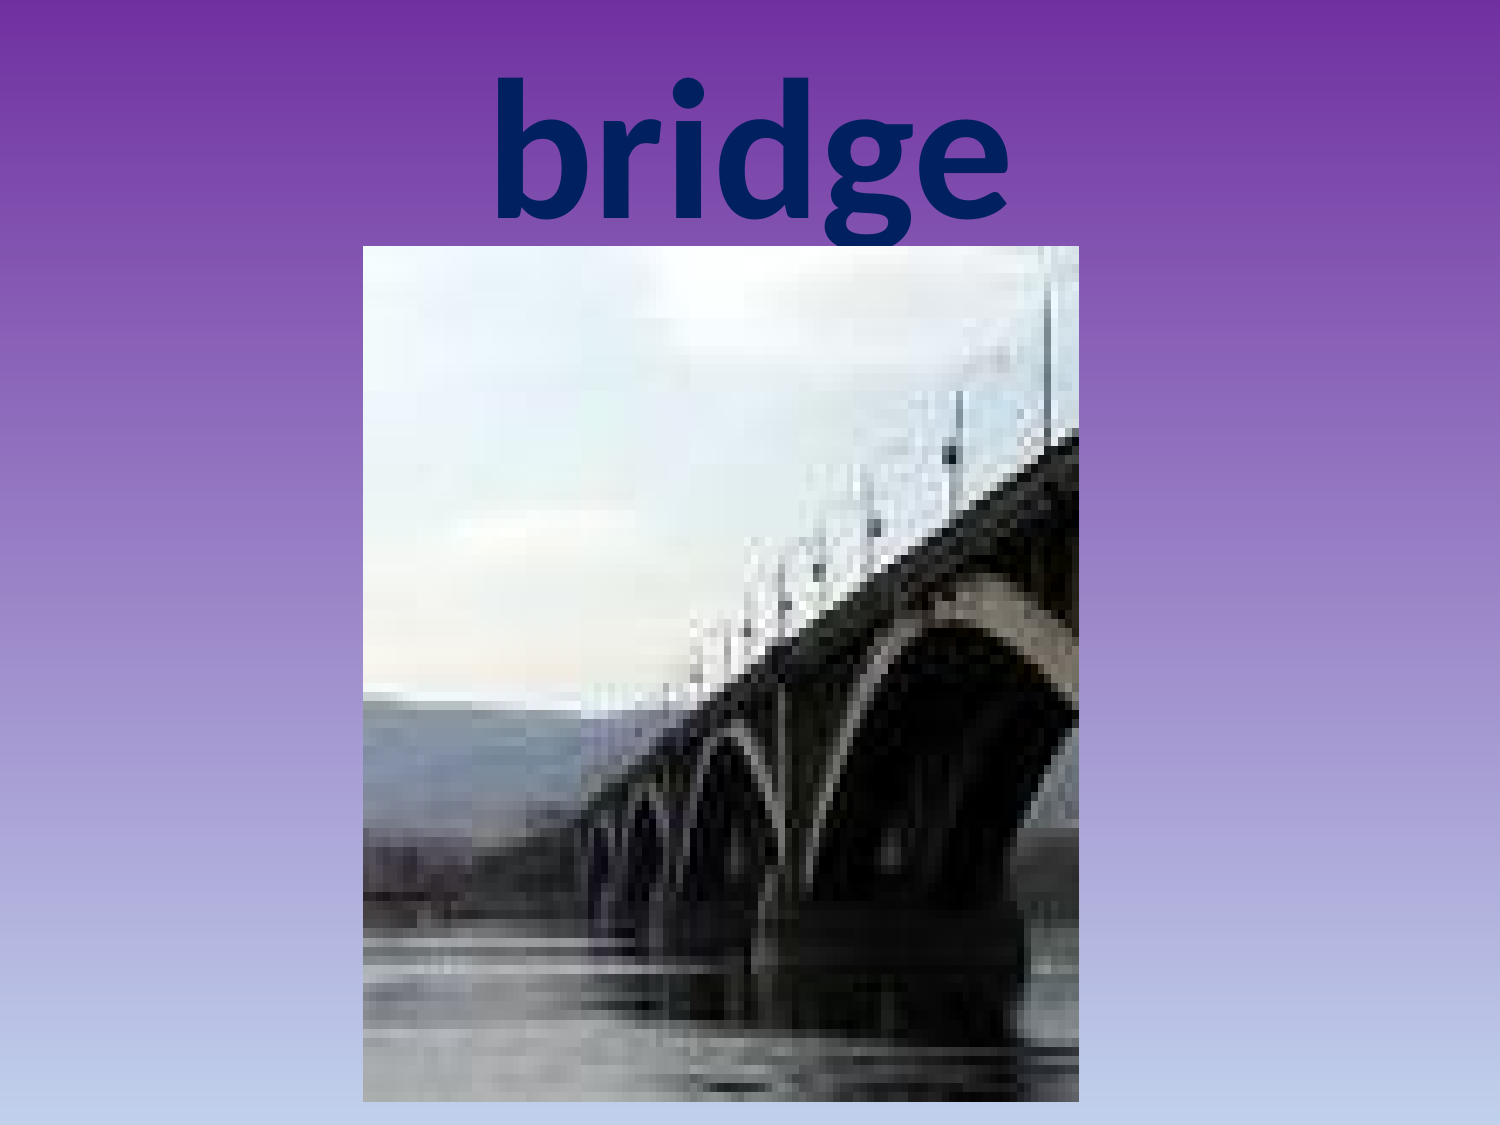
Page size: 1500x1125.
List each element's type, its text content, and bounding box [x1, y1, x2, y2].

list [363, 245, 1079, 1102]
title bridge [75, 45, 1425, 233]
